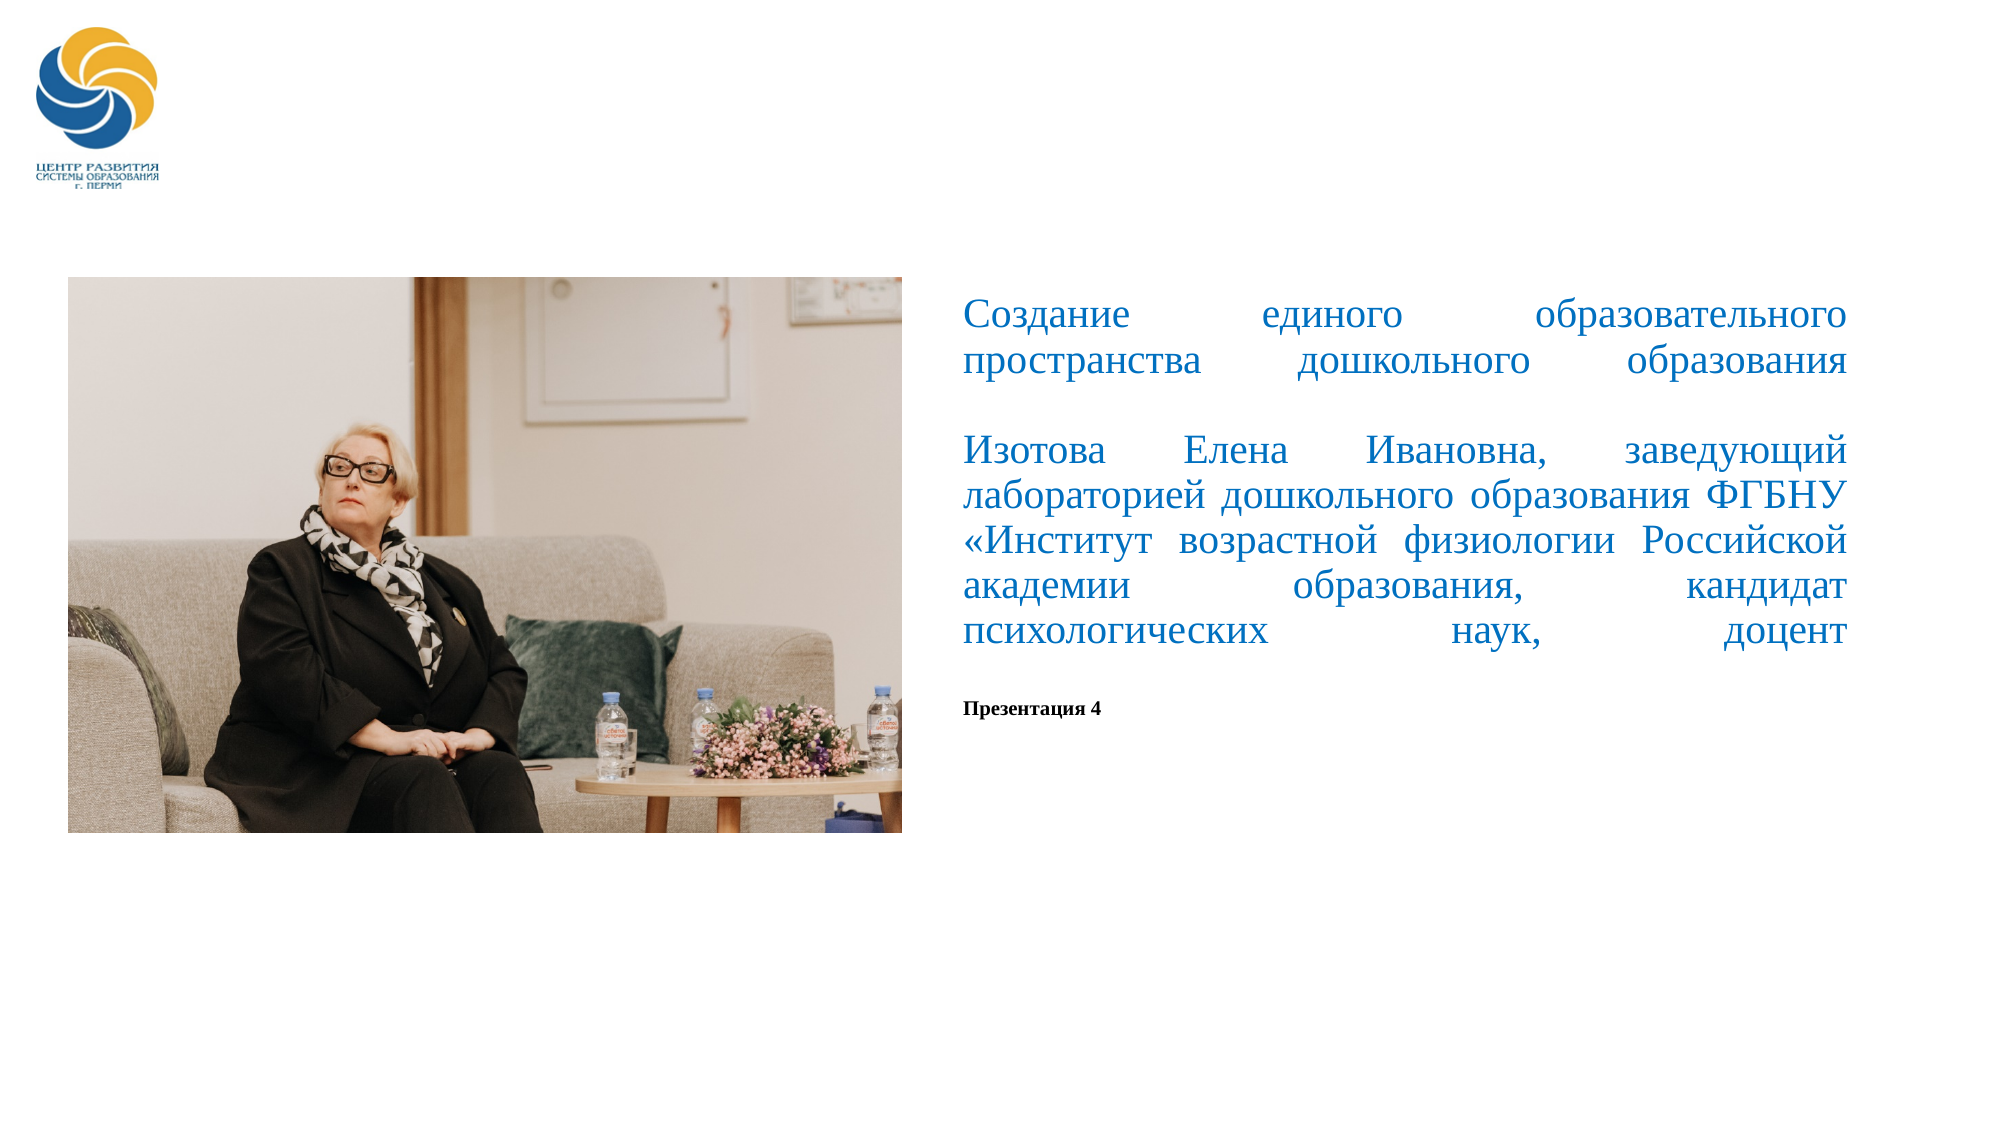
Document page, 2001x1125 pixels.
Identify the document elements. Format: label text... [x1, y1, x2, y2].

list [68, 277, 902, 833]
picture [36, 27, 159, 189]
title Создание единого образовательного пространства дошкольного образования Изотова Елена Ивановна, заведующий лабораторией дошкольного образования ФГБНУ «Институт возрастной физиологии Российской академии образования, кандидат психологических наук, доцент Презентация 4 [948, 123, 1863, 889]
